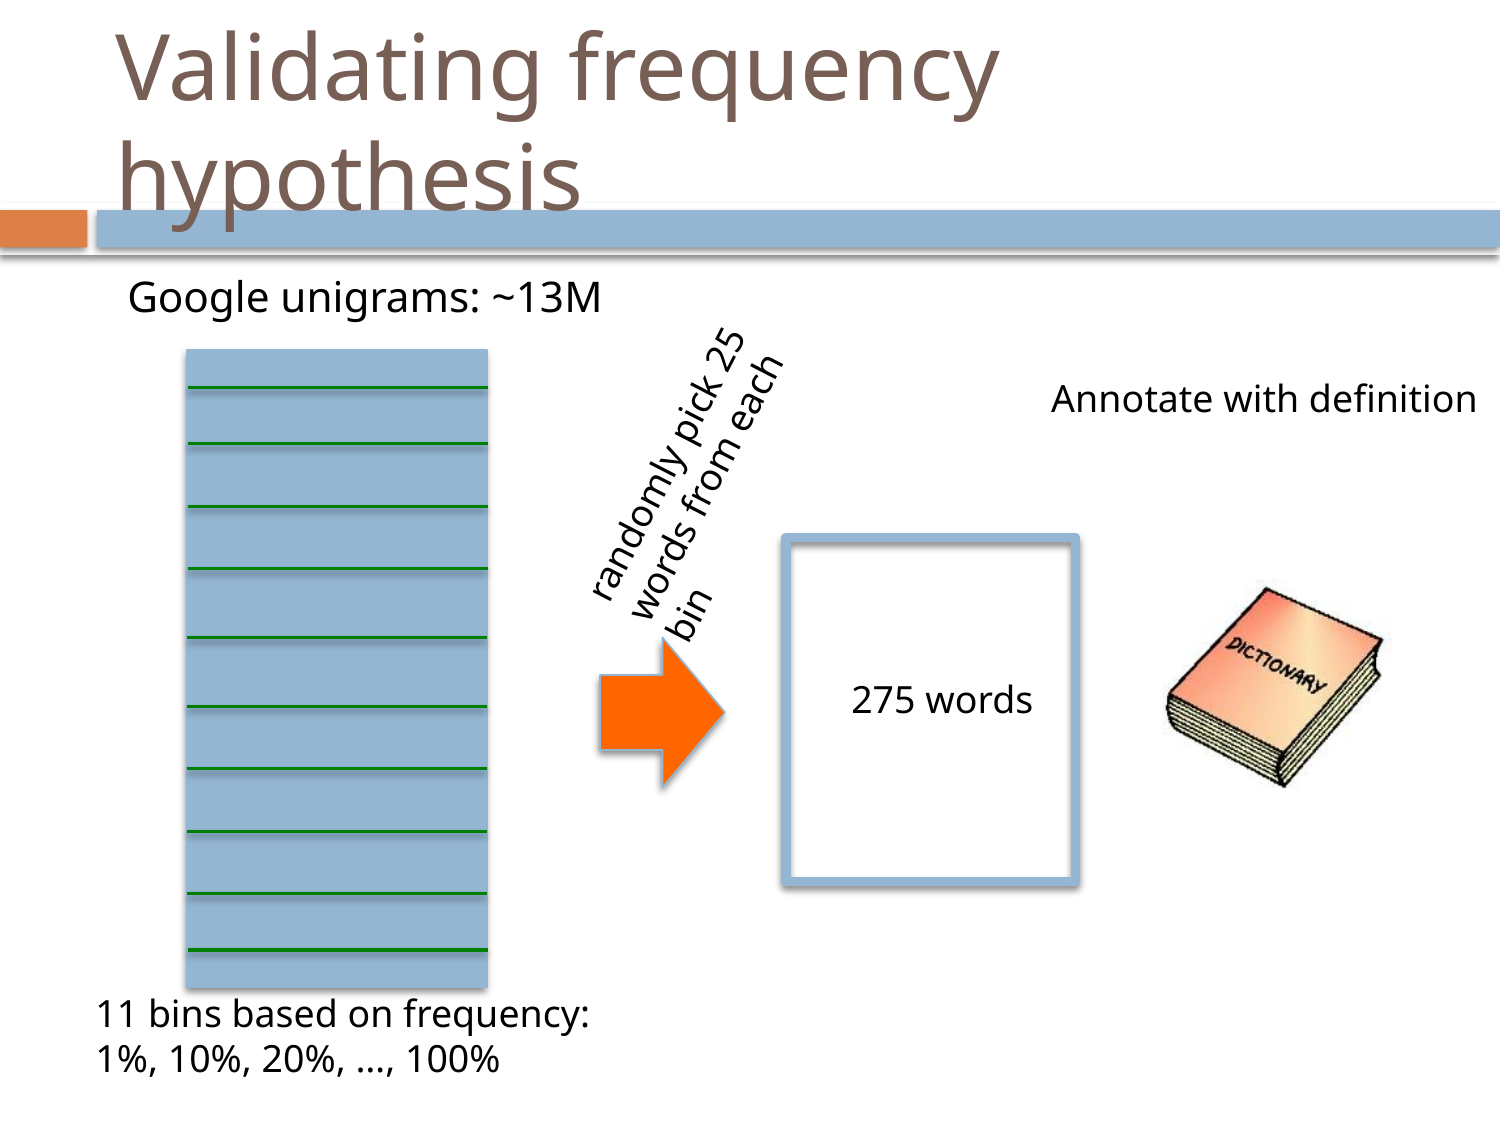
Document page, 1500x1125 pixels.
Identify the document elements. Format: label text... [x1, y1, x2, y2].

title Validating frequency hypothesis [100, 37, 1438, 200]
list Google unigrams: ~13M [112, 262, 662, 350]
text_box [785, 537, 1076, 882]
text_box randomly pick 25 words from each bin [578, 275, 862, 666]
picture [1162, 579, 1392, 792]
text_box 275 words [836, 668, 1049, 729]
text_box [186, 349, 488, 386]
text_box [599, 649, 726, 789]
text_box Annotate with definition [1036, 367, 1493, 427]
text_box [112, 387, 575, 1089]
